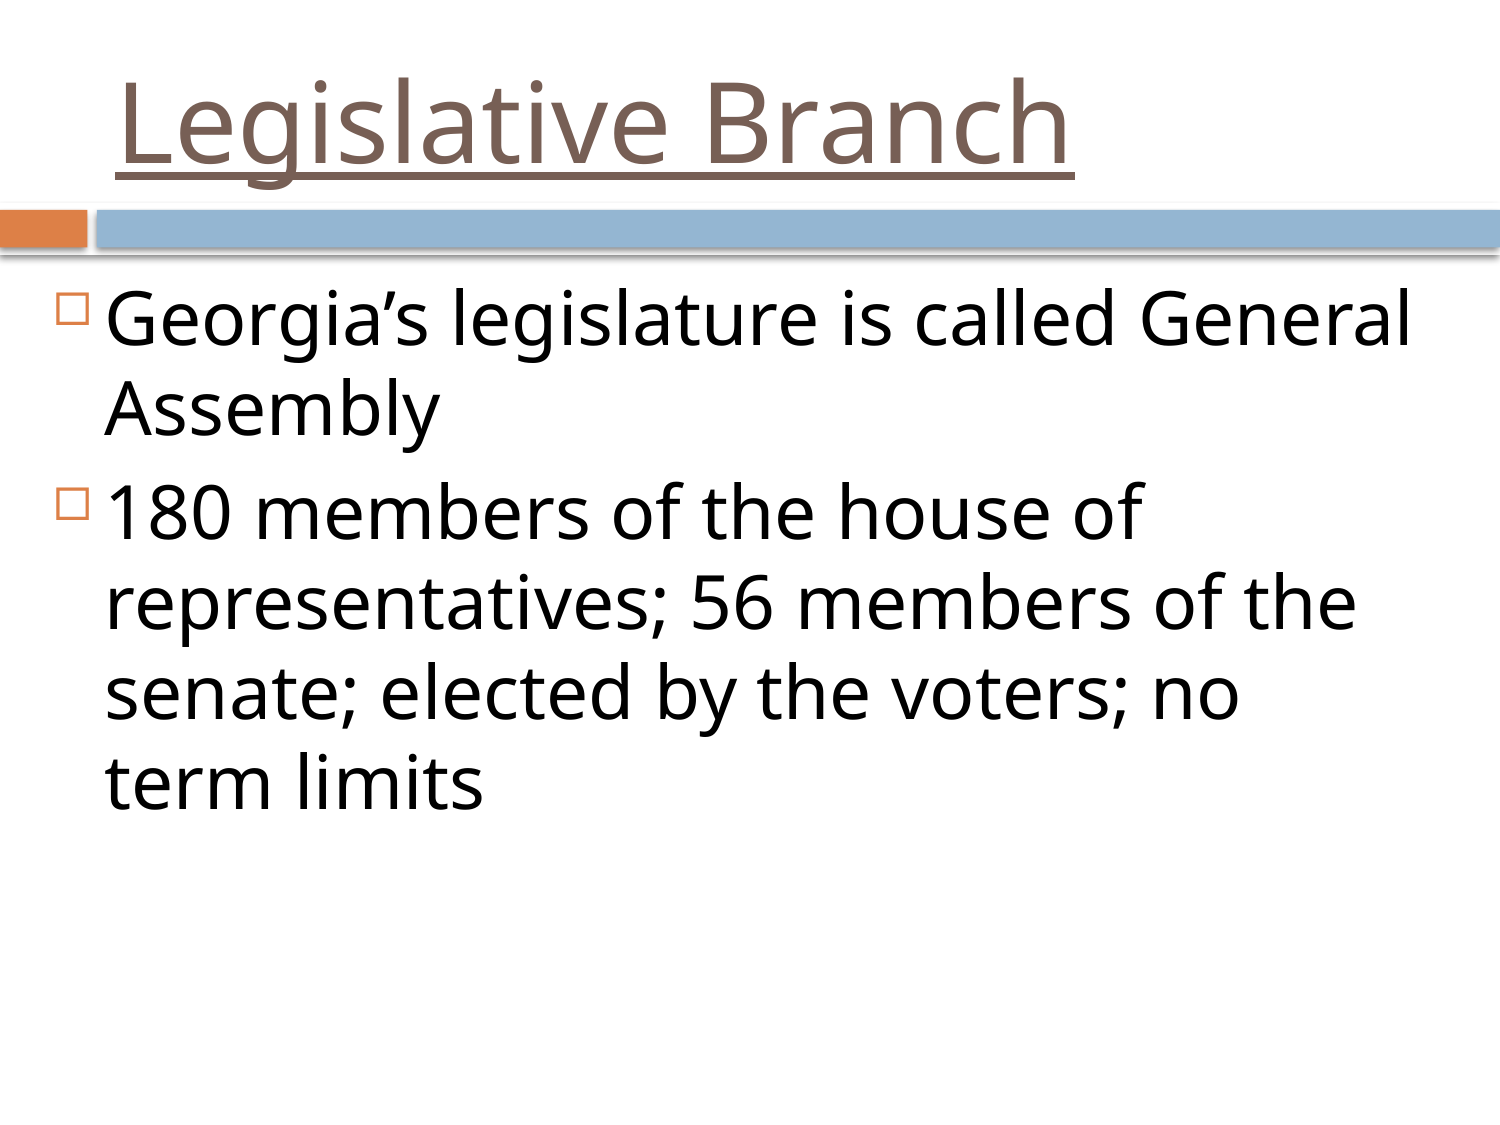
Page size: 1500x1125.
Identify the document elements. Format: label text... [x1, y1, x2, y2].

title Legislative Branch [100, 37, 1439, 201]
list Georgia’s legislature is called General Assembly 180 members of the house of representatives; 56 members of the senate; elected by the voters; no term limits [37, 262, 1439, 1001]
